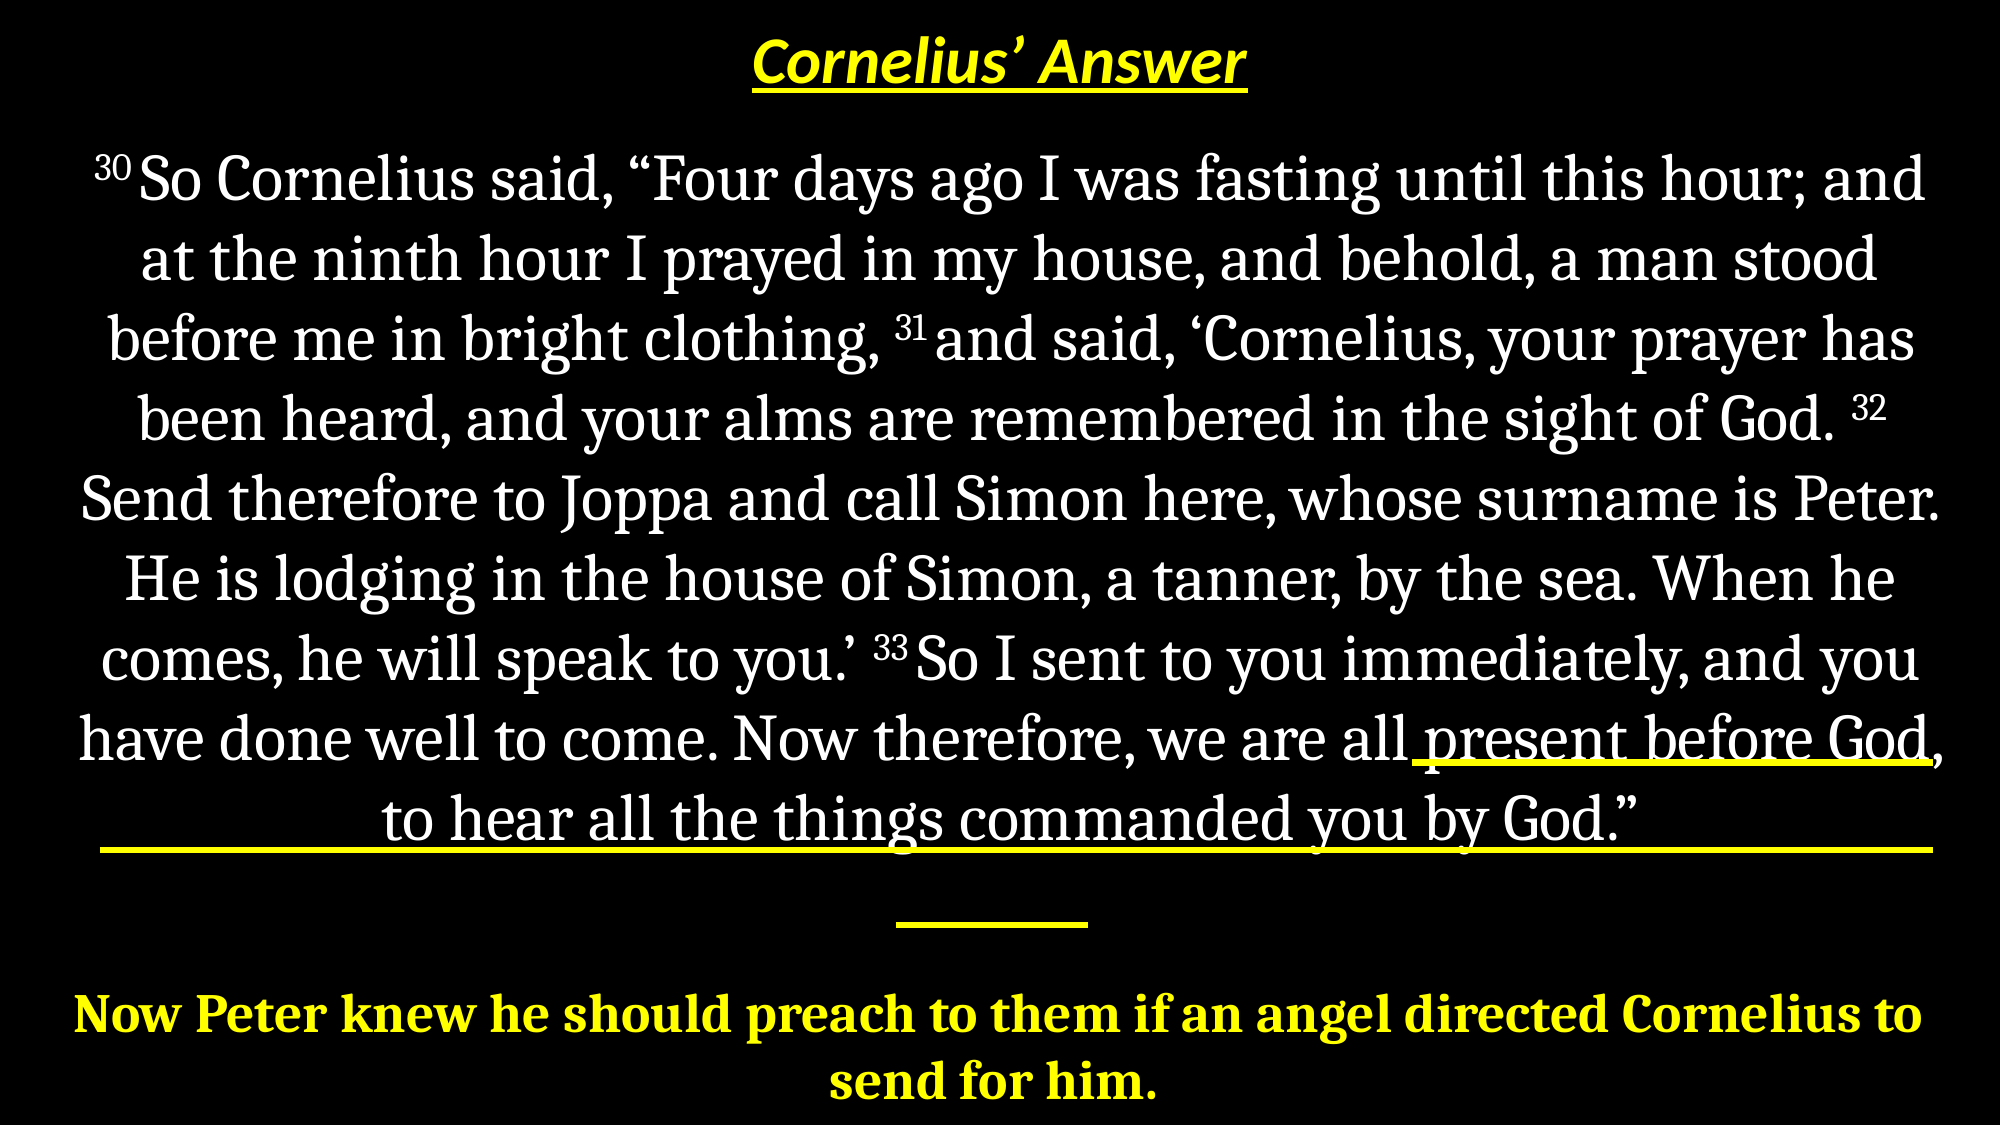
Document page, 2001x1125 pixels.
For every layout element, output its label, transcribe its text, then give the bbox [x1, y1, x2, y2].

title Cornelius’ Answer [99, 22, 1900, 92]
text_box Now Peter knew he should preach to them if an angel directed Cornelius to send for him. [41, 970, 1959, 1119]
text_box 30 So Cornelius said, “Four days ago I was fasting until this hour; and at the ninth hour I prayed in my house, and behold, a man stood before me in bright clothing, 31 and said, ‘Cornelius, your prayer has been heard, and your alms are remembered in the sight of God. 32 Send therefore to Joppa and call Simon here, whose surname is Peter. He is lodging in the house of Simon, a tanner, by the sea. When he comes, he will speak to you.’ 33 So I sent to you immediately, and you have done well to come. Now therefore, we are all present before God, to hear all the things commanded you by God.” [53, 126, 1971, 862]
